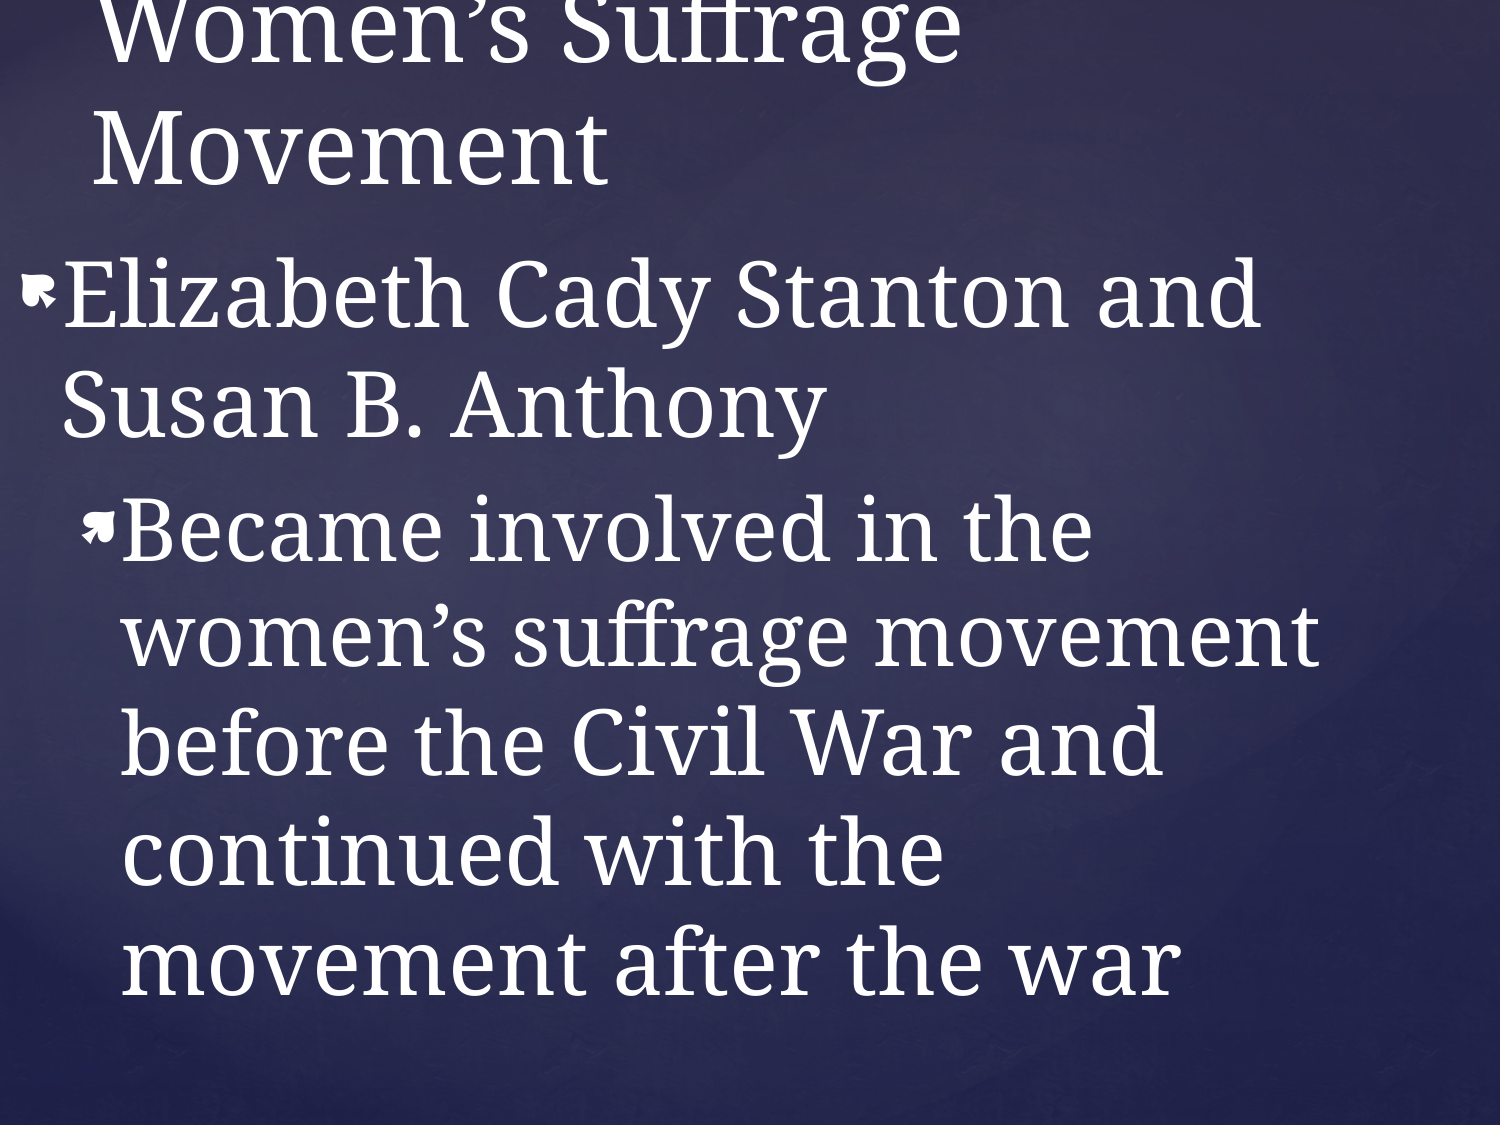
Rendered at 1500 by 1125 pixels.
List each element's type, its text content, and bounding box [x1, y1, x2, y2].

list Elizabeth Cady Stanton and Susan B. Anthony Became involved in the women’s suffrage movement before the Civil War and continued with the movement after the war [0, 224, 1438, 1025]
title Women’s Suffrage Movement [75, 62, 1464, 213]
